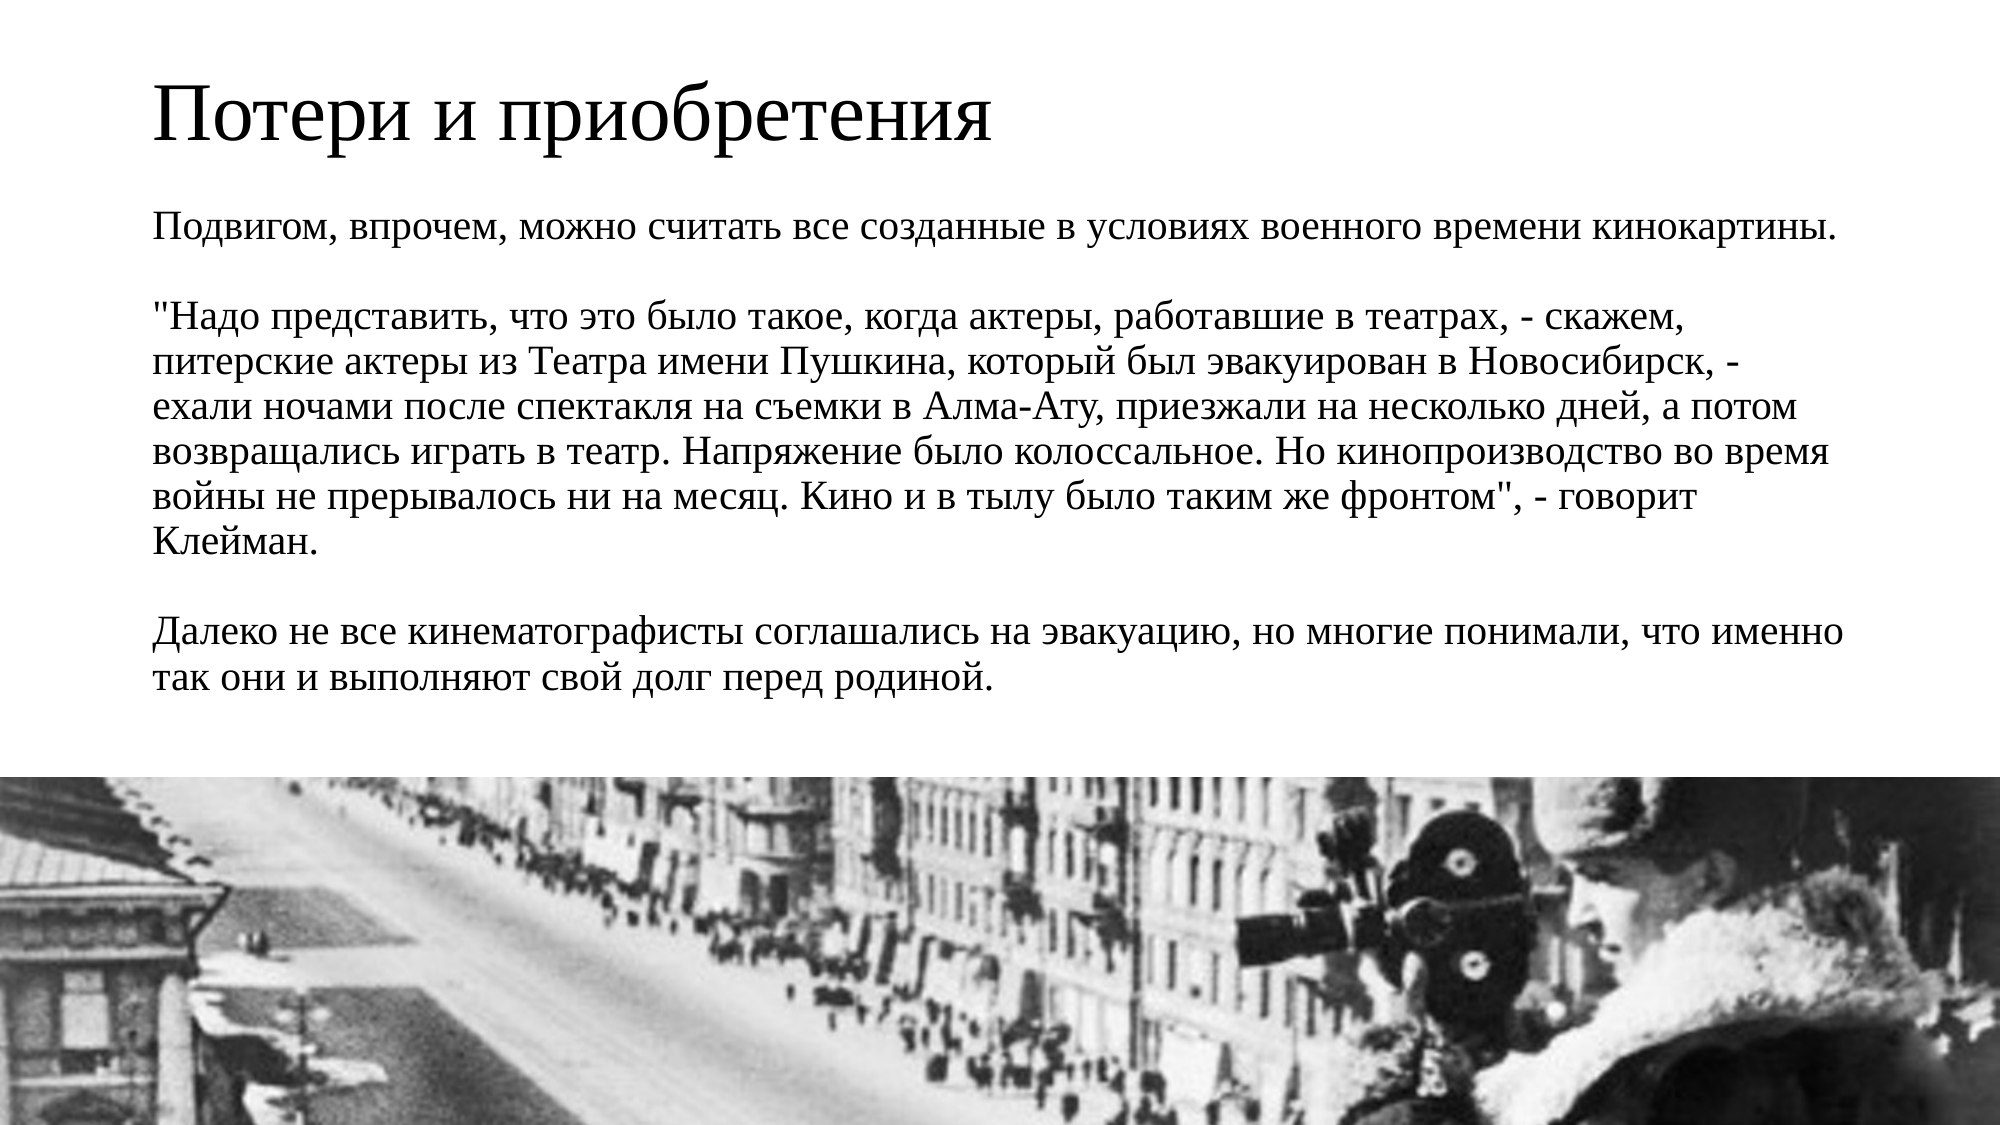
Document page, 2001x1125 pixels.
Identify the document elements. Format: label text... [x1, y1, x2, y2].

picture [0, 777, 2000, 1125]
title Потери и приобретения [137, 49, 1863, 195]
list Подвигом, впрочем, можно считать все созданные в условиях военного времени кинокартины. "Надо представить, что это было такое, когда актеры, работавшие в театрах, - скажем, питерские актеры из Театра имени Пушкина, который был эвакуирован в Новосибирск, - ехали ночами после спектакля на съемки в Алма-Ату, приезжали на несколько дней, а потом возвращались играть в театр. Напряжение было колоссальное. Но кинопроизводство во время войны не прерывалось ни на месяц. Кино и в тылу было таким же фронтом", - говорит Клейман. Далеко не все кинематографисты соглашались на эвакуацию, но многие понимали, что именно так они и выполняют свой долг перед родиной. [137, 195, 1863, 777]
